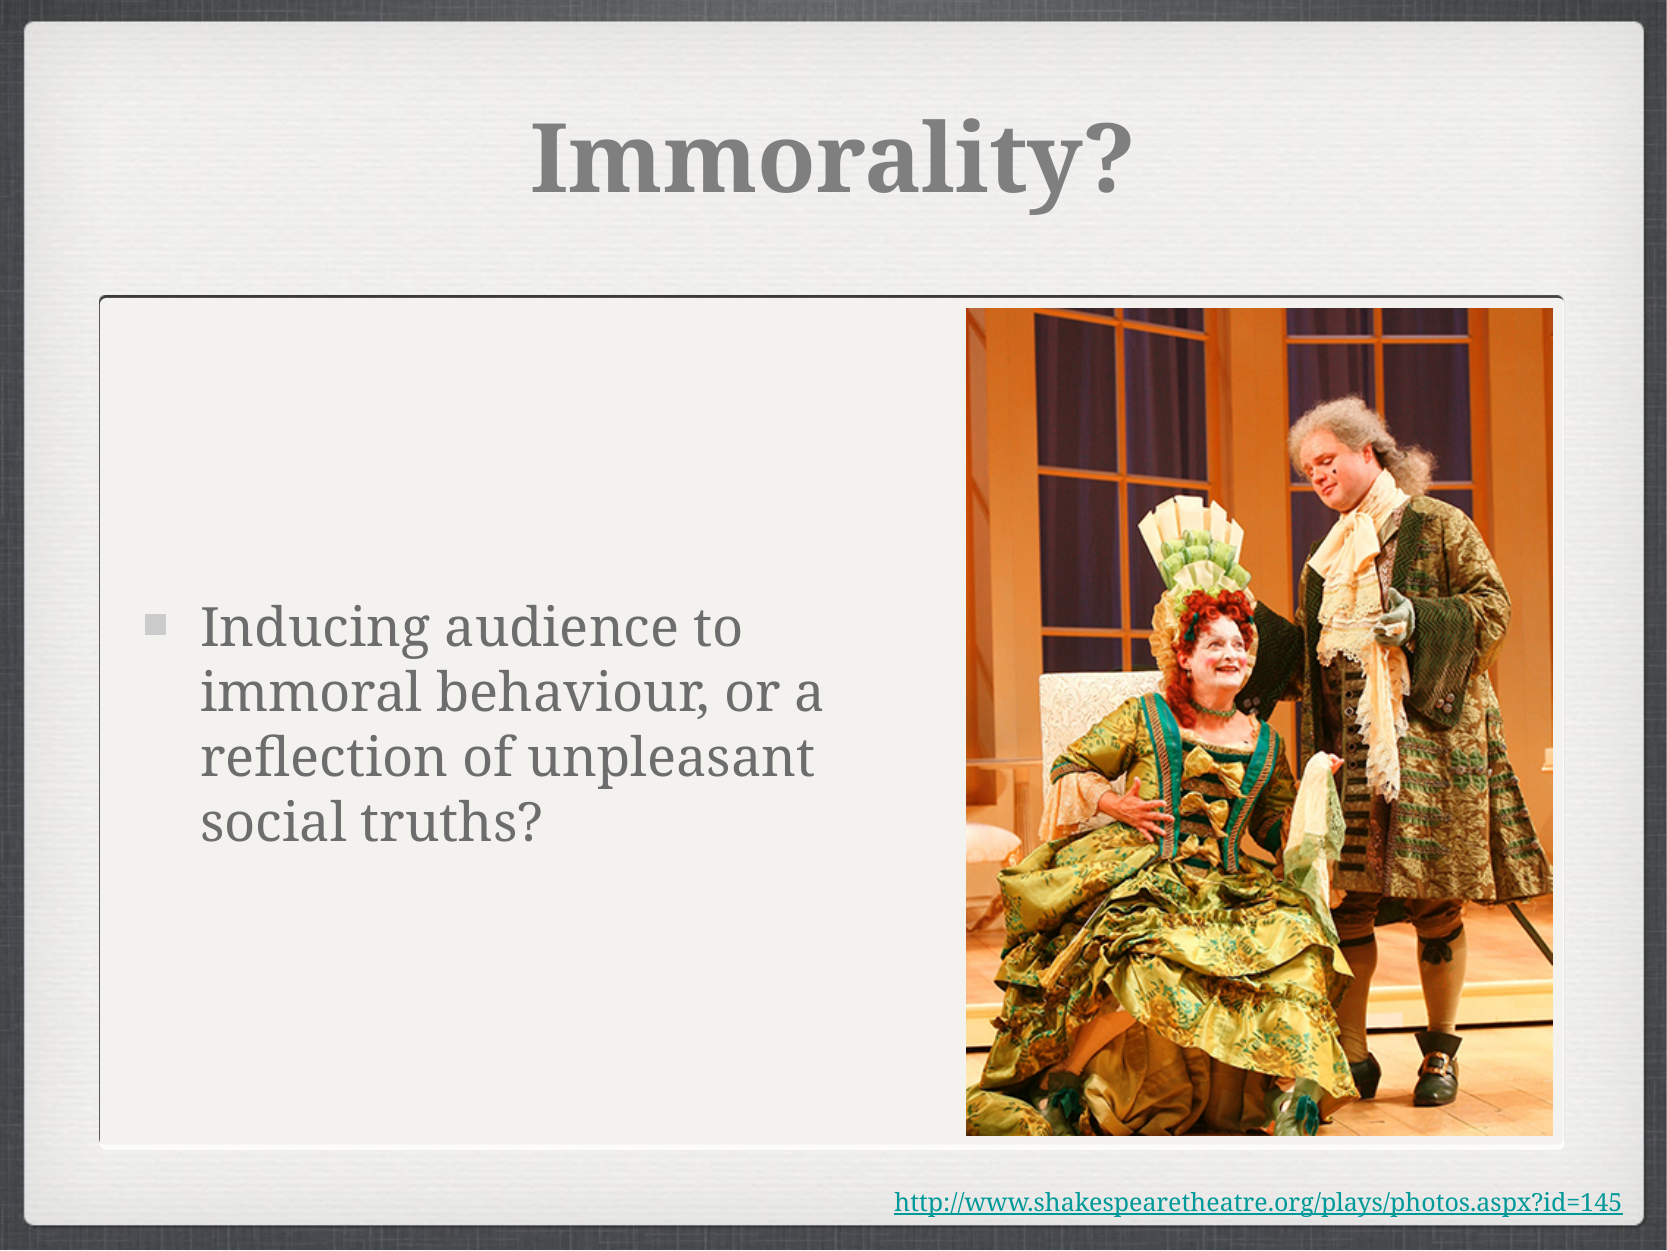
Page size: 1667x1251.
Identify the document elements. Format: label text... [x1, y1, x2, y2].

text_box http://www.shakespearetheatre.org/plays/photos.aspx?id=145 [426, 1180, 1667, 1226]
picture [0, 0, 1667, 1250]
list Inducing audience to immoral behaviour, or a reflection of unpleasant social truths? [139, 330, 922, 1113]
title Immorality? [139, 32, 1528, 291]
